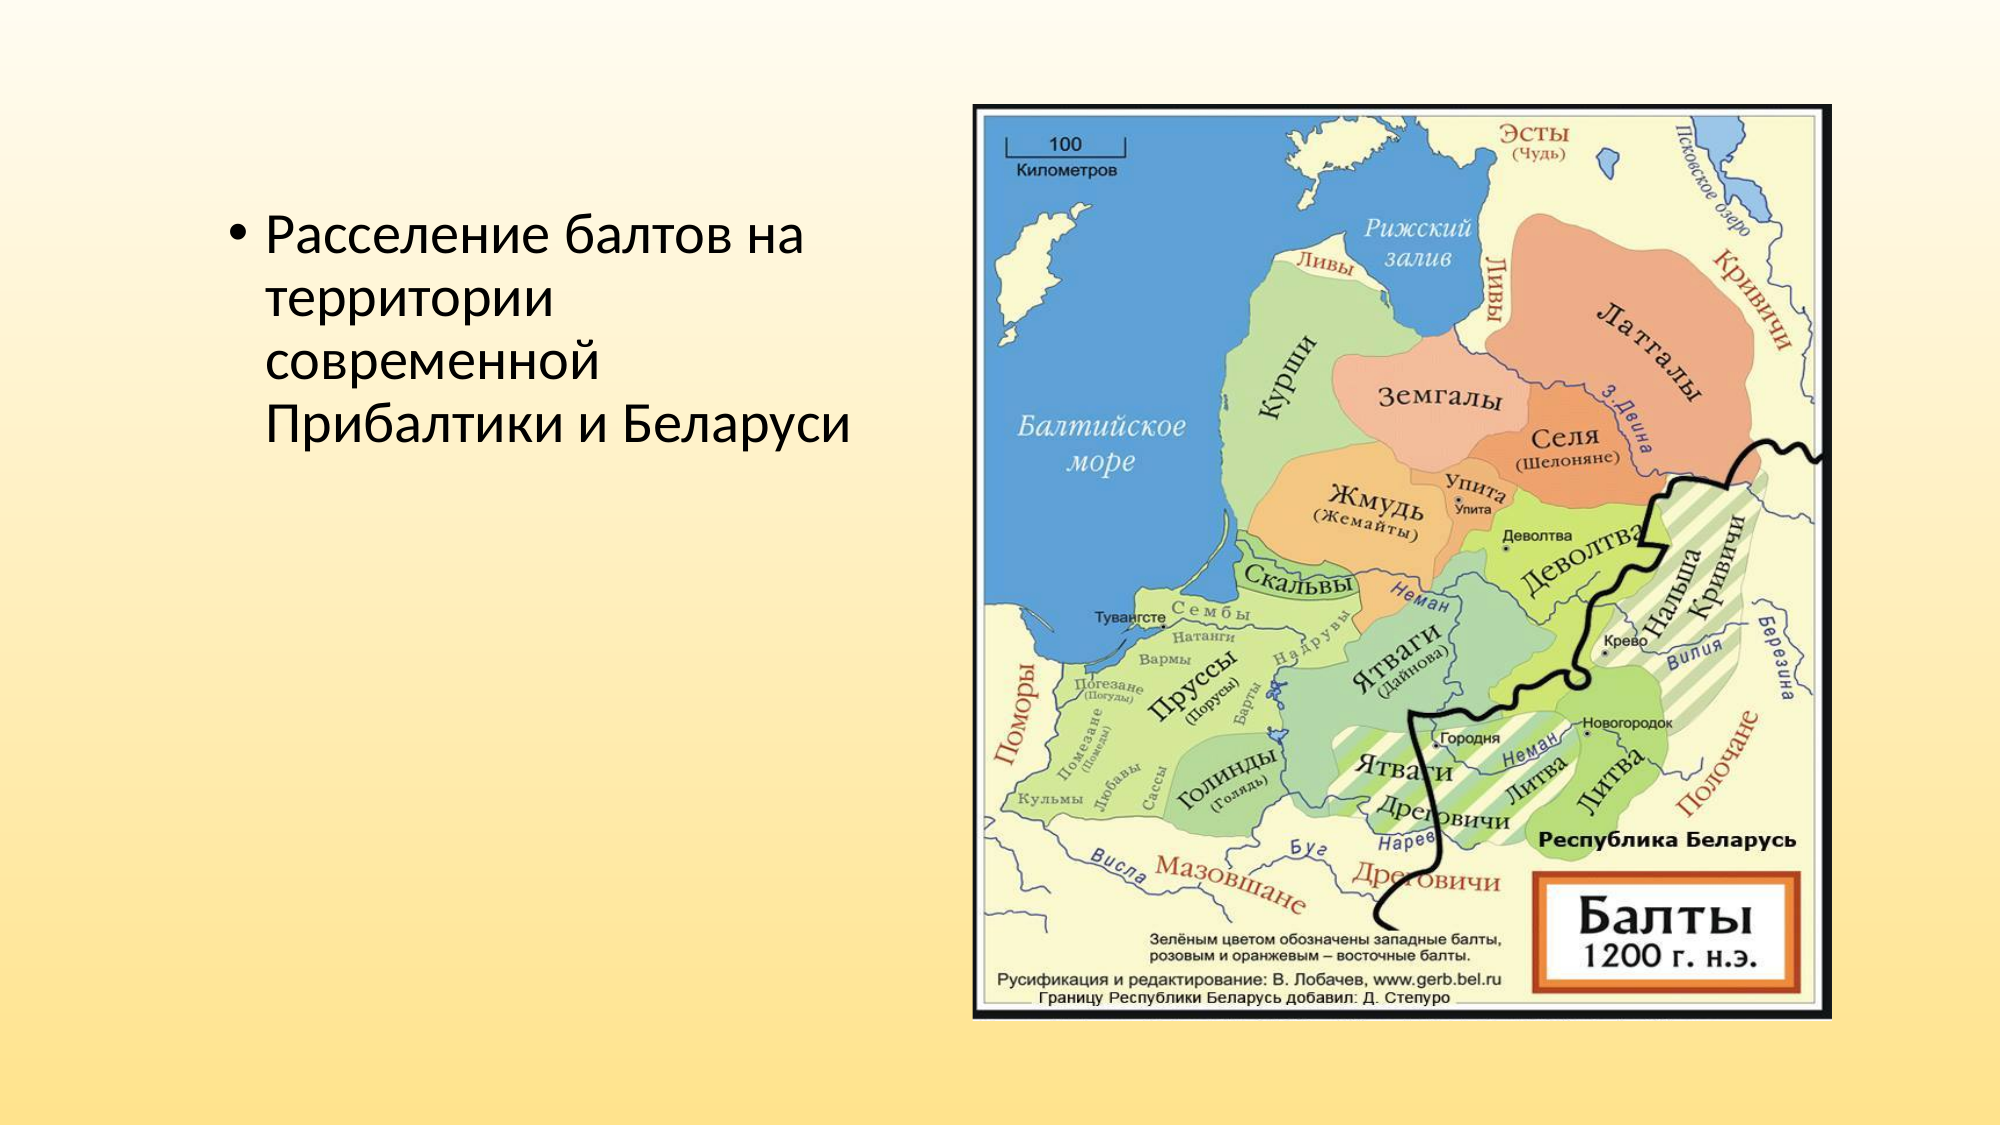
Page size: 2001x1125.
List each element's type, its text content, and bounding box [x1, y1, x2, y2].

list Расселение балтов на территории современной Прибалтики и Беларуси [213, 195, 908, 963]
picture [972, 104, 1837, 1021]
